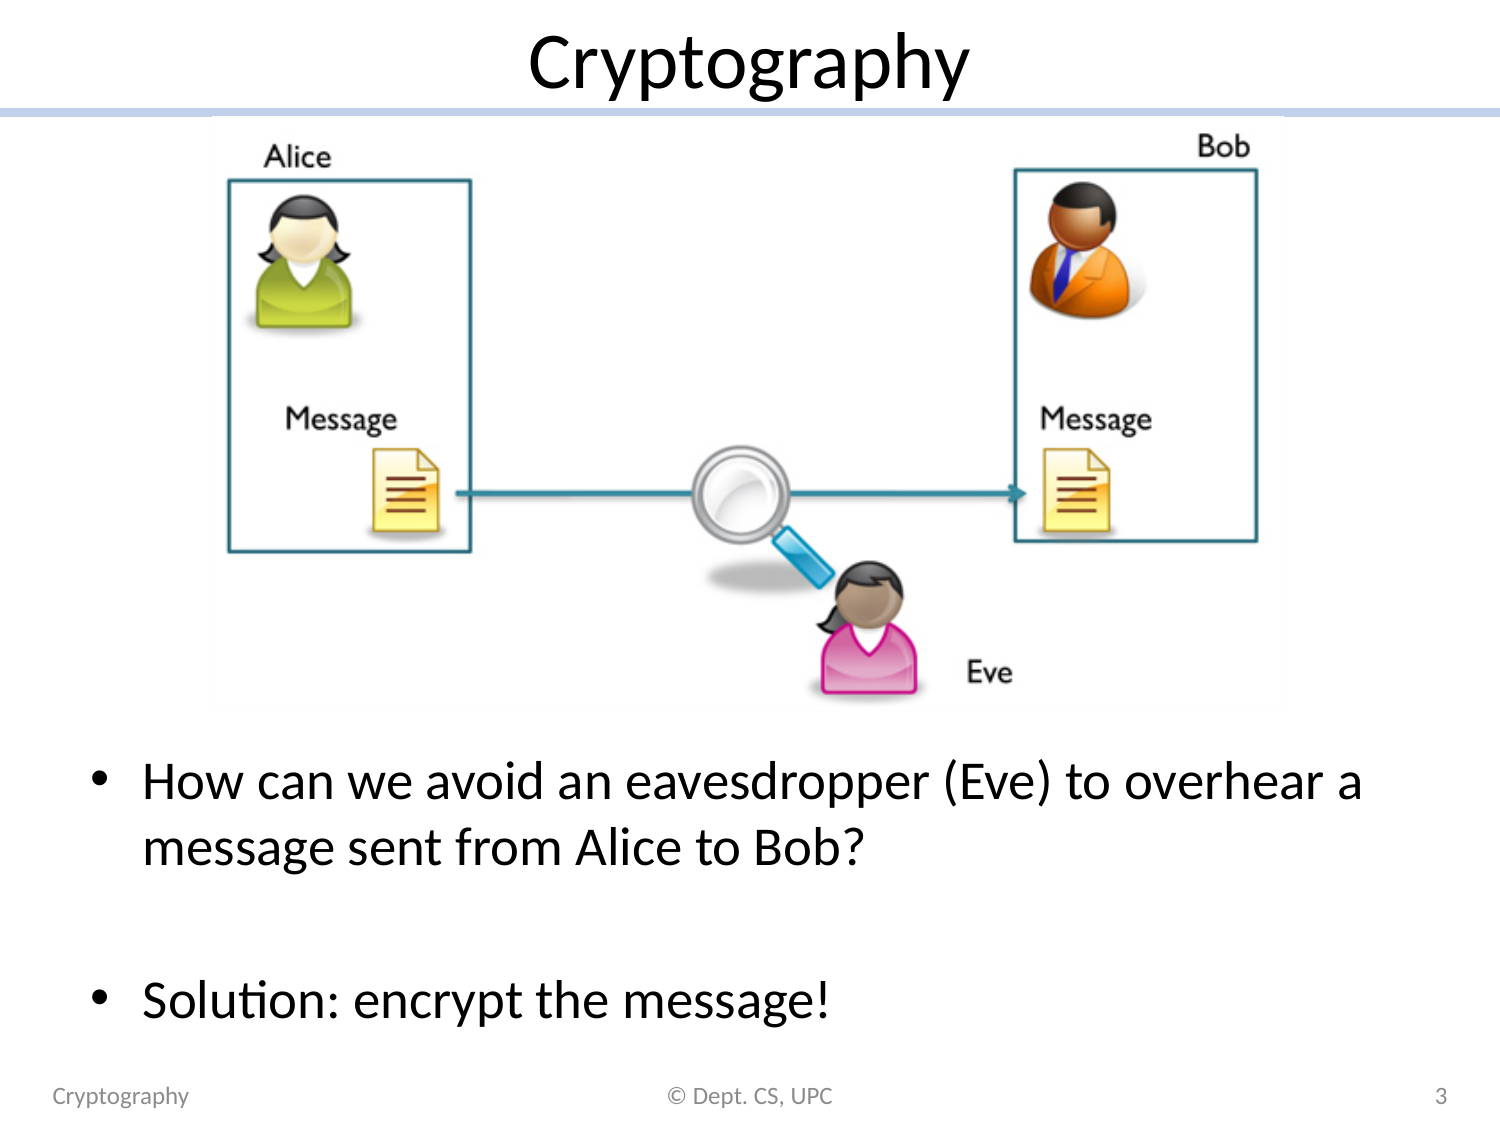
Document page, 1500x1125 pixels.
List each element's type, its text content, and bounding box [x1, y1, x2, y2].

slide_number Cryptography [37, 1065, 388, 1125]
slide_number 3 [1112, 1065, 1463, 1125]
footer © Dept. CS, UPC [512, 1065, 988, 1125]
list How can we avoid an eavesdropper (Eve) to overhear a message sent from Alice to Bob? Solution: encrypt the message! [75, 737, 1425, 1038]
picture [212, 115, 1284, 713]
title Cryptography [75, 0, 1425, 113]
